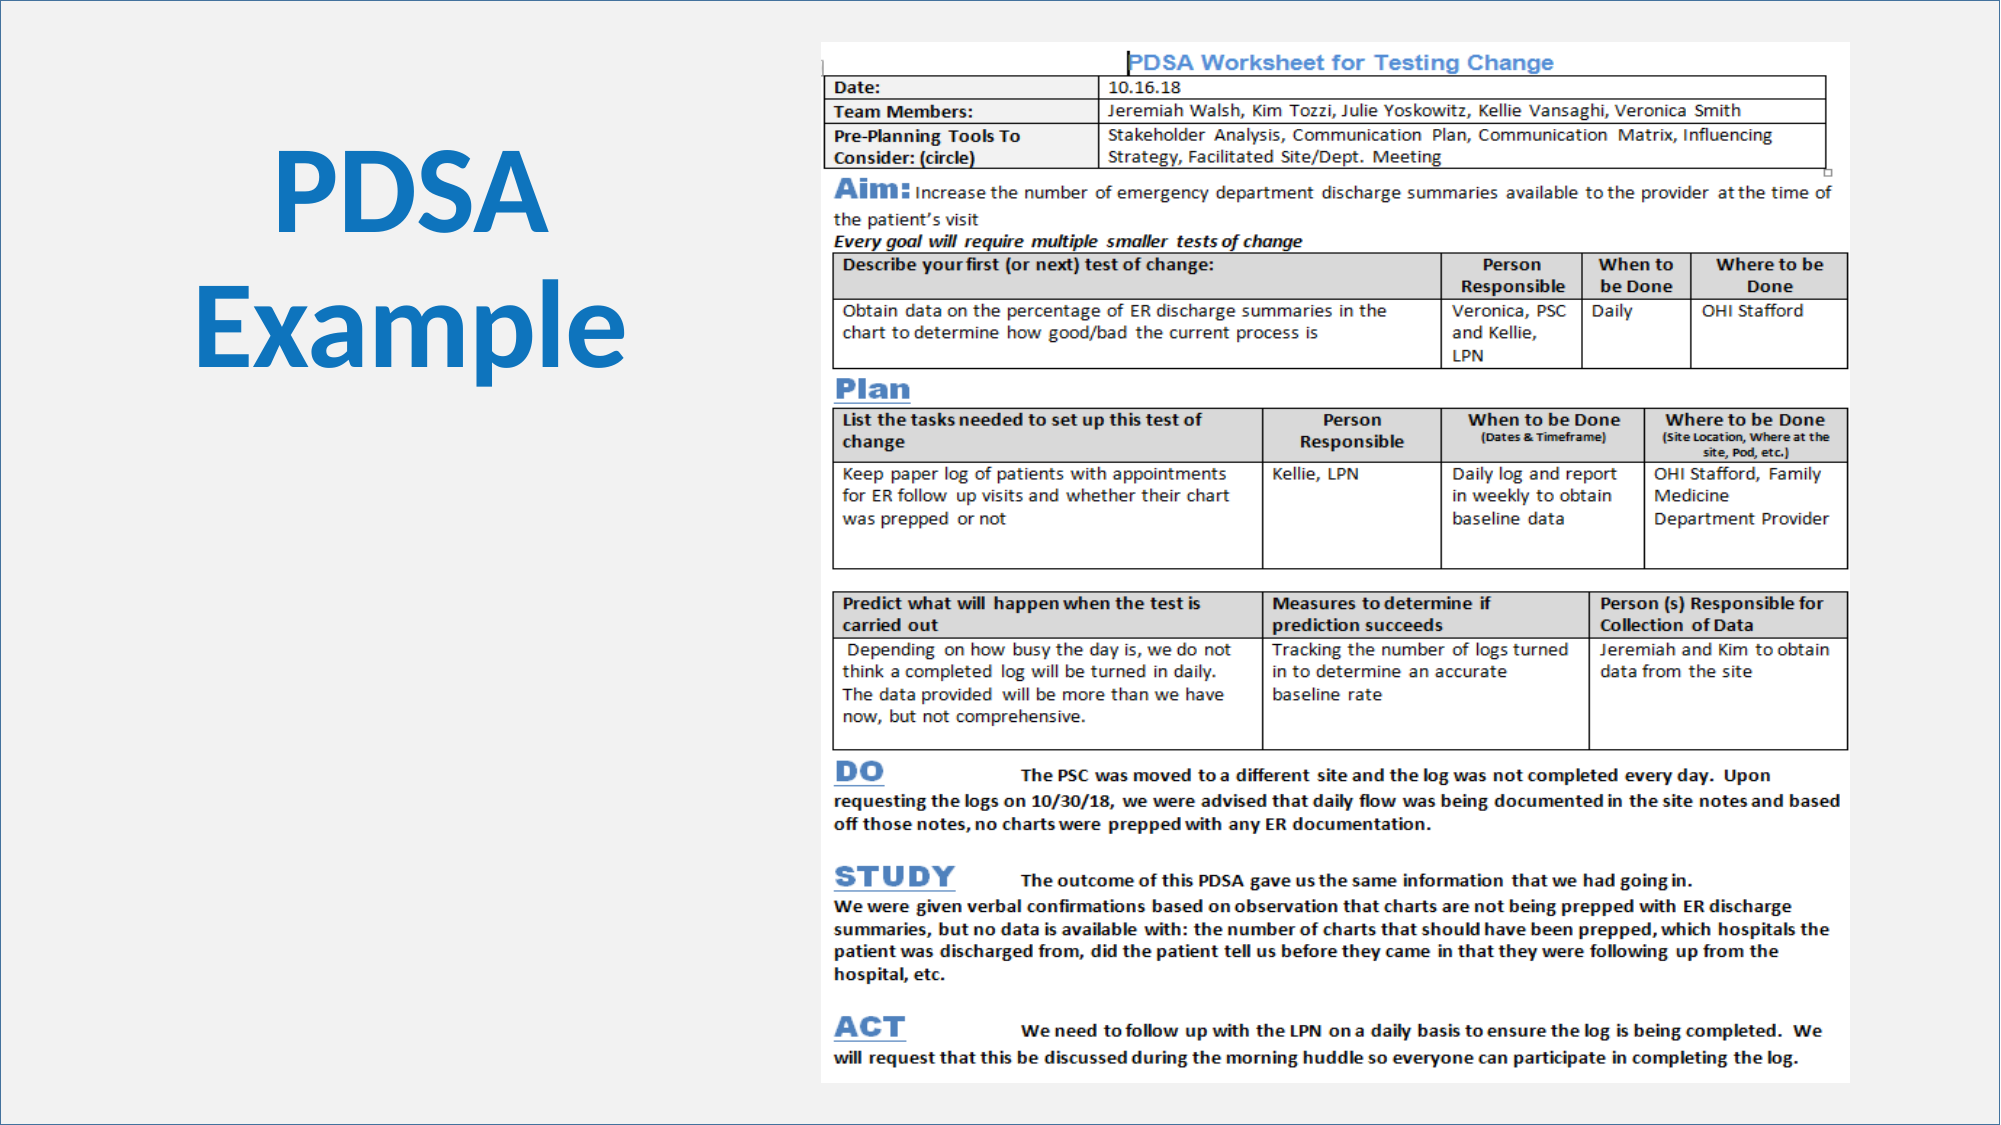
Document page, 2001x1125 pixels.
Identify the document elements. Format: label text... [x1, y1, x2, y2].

text_box [0, 0, 2000, 1125]
picture [821, 42, 1850, 1083]
text_box PDSA Example [115, 117, 706, 237]
